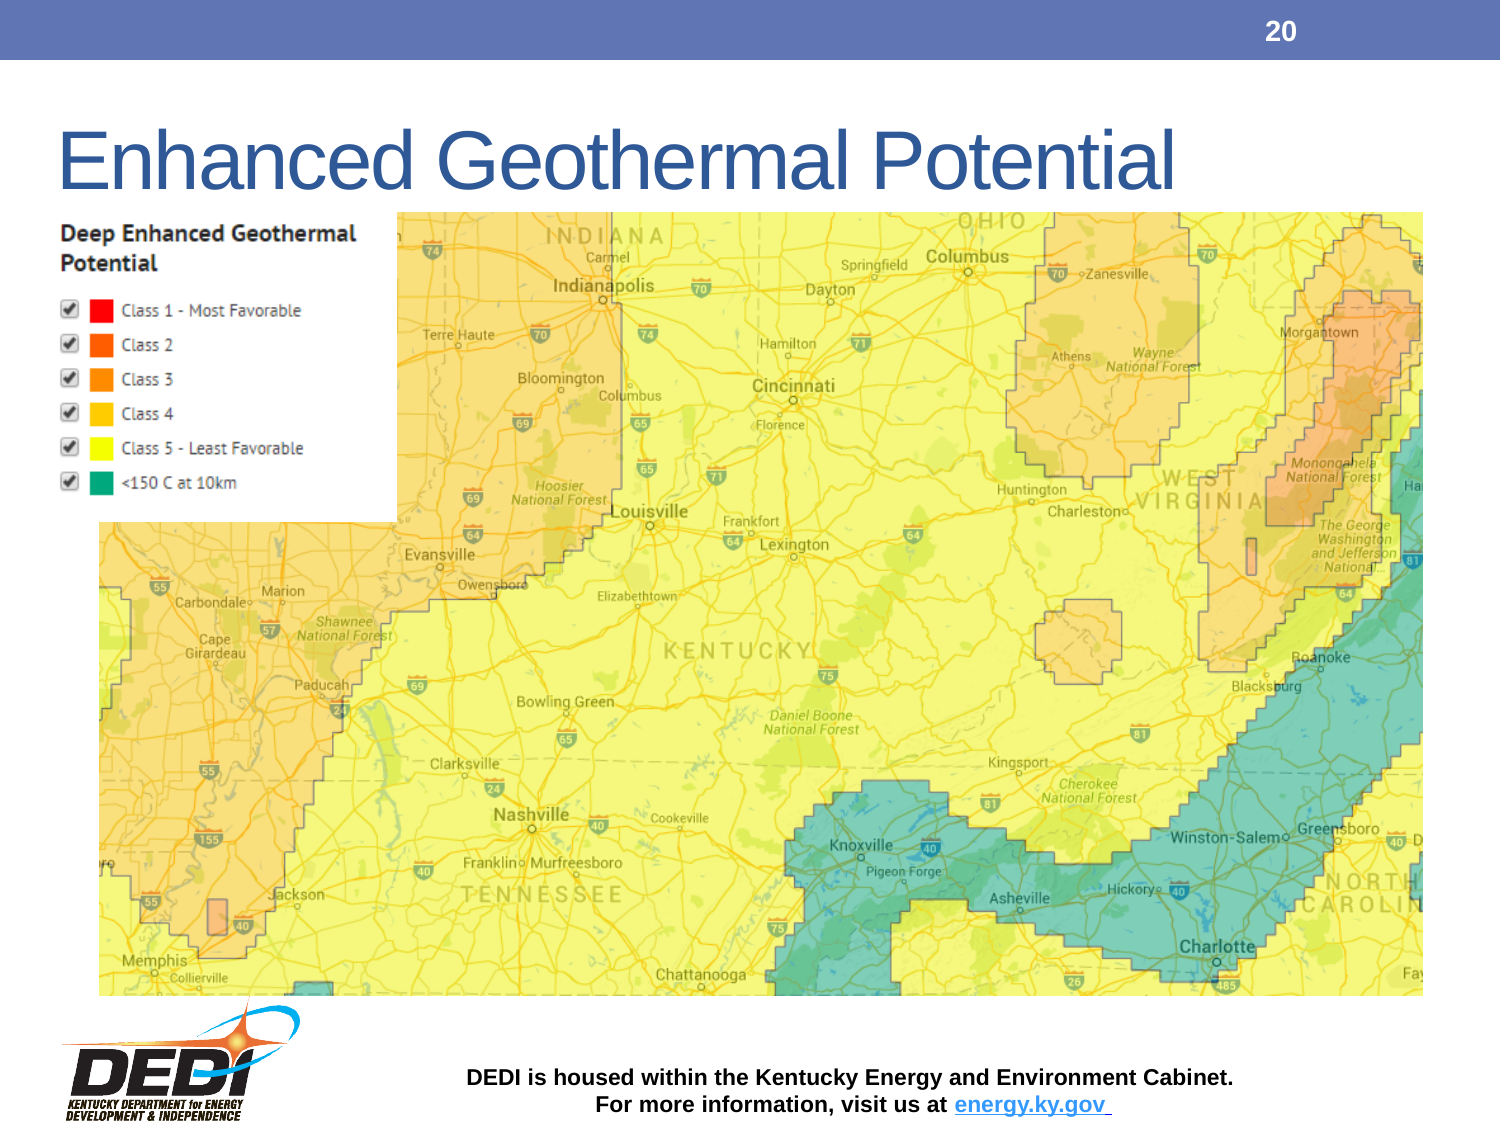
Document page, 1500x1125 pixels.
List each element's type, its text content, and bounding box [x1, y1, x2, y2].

picture [37, 212, 1423, 1121]
slide_number 20 [1250, 3, 1425, 57]
title Enhanced Geothermal Potential [41, 75, 1392, 210]
